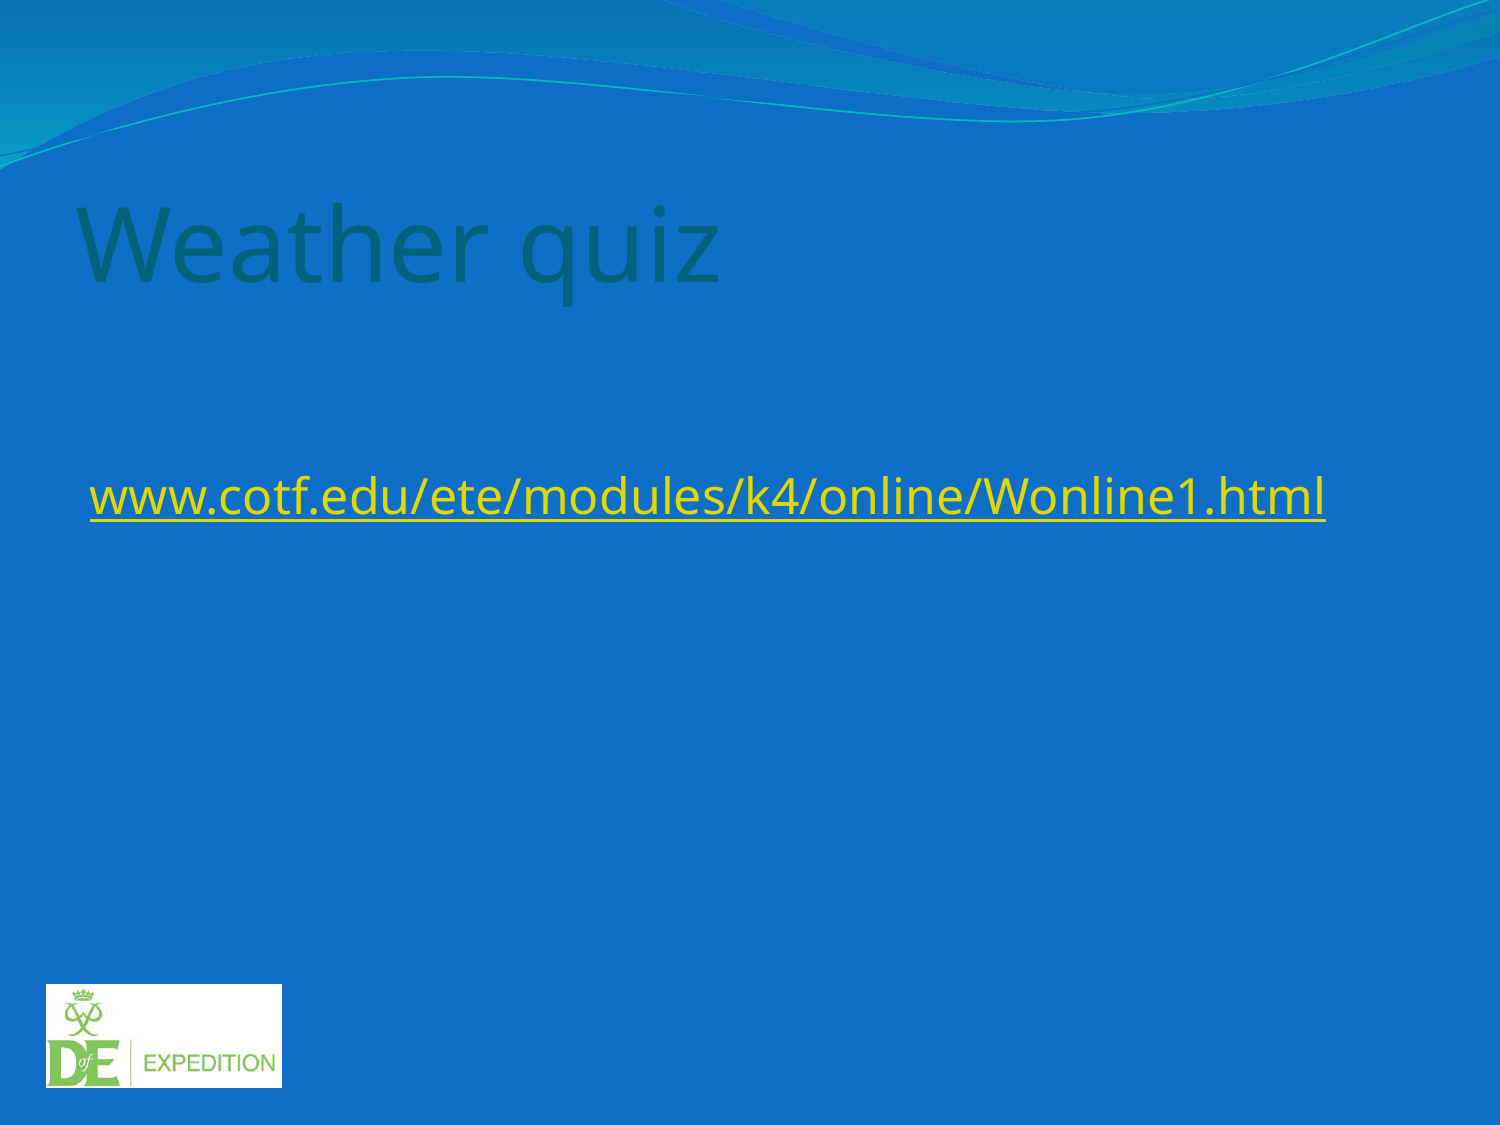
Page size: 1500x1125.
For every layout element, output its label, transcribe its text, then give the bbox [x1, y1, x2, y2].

list www.cotf.edu/ete/modules/k4/online/Wonline1.html [75, 317, 1425, 1038]
title Weather quiz [75, 115, 1425, 303]
picture [46, 984, 282, 1088]
